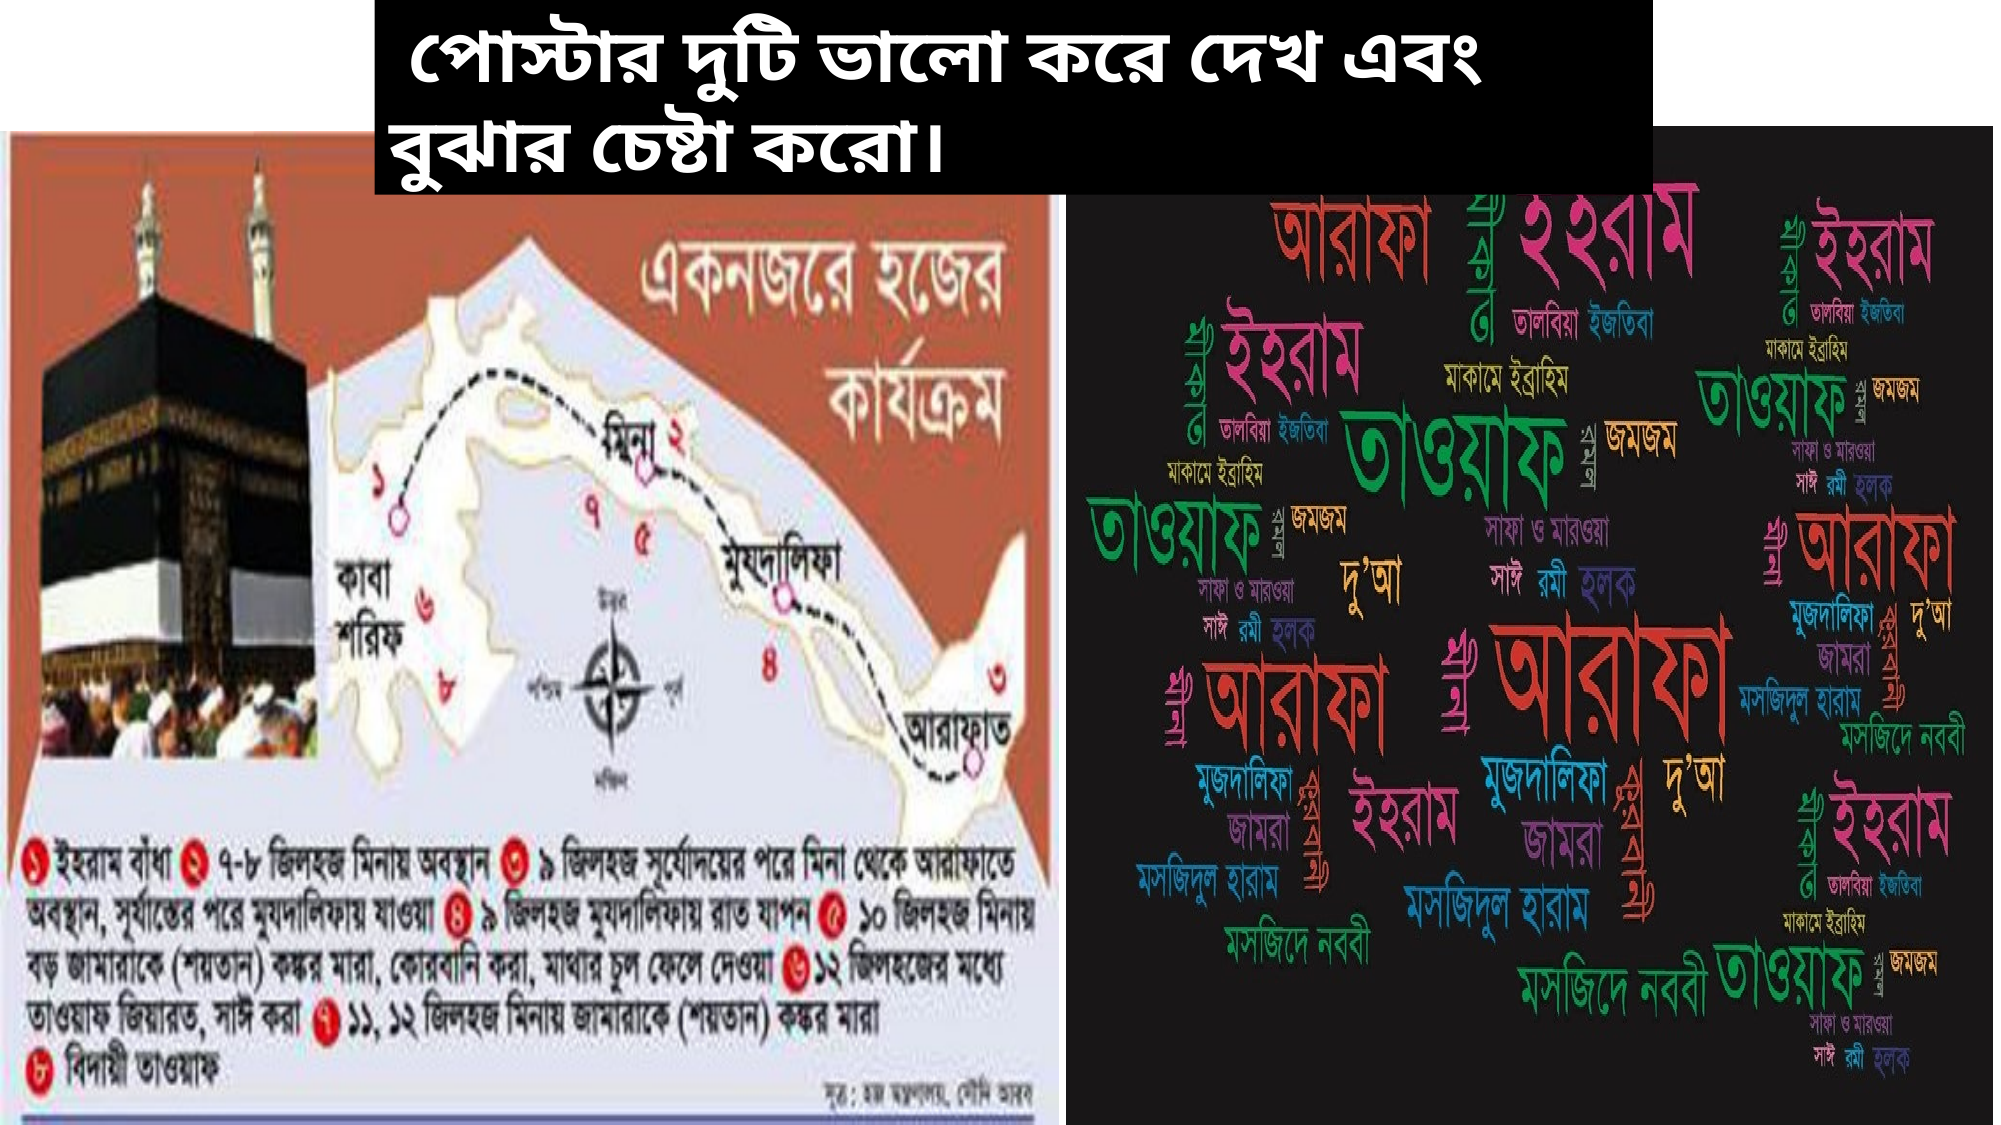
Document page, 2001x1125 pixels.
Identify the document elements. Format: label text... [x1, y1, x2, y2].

picture [0, 131, 1059, 1125]
text_box পোস্টার দুটি ভালো করে দেখ এবং বুঝার চেষ্টা করো। [374, 0, 1653, 195]
picture [1066, 126, 1993, 1125]
